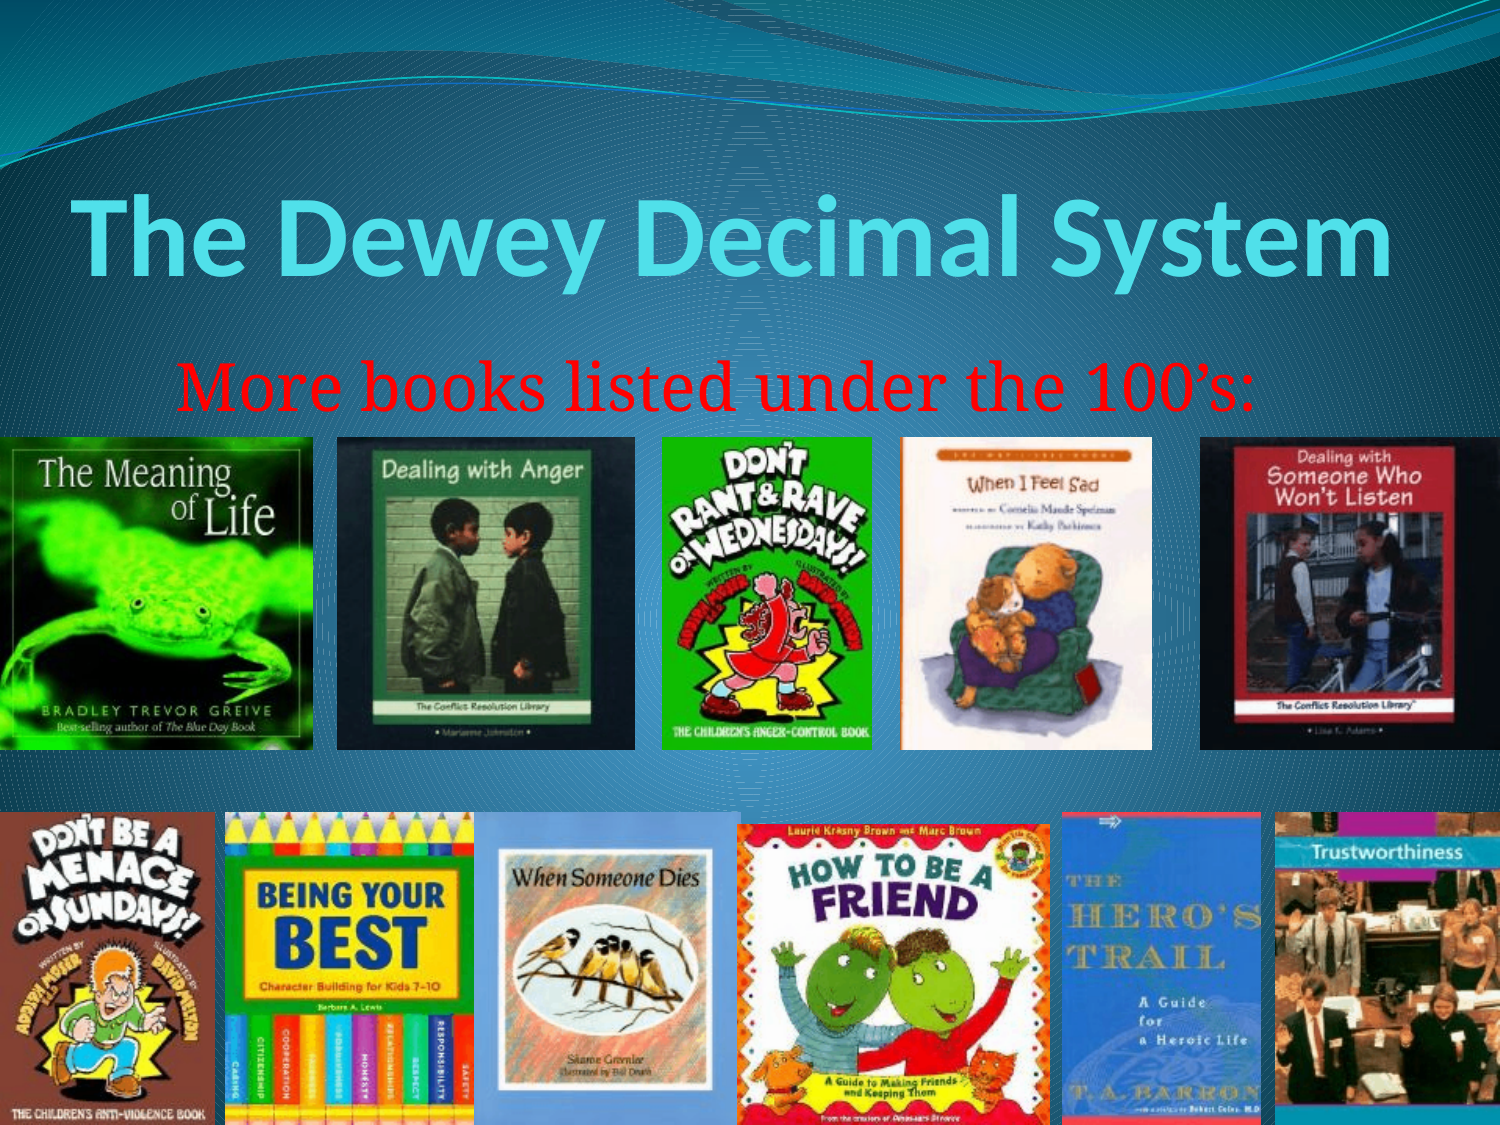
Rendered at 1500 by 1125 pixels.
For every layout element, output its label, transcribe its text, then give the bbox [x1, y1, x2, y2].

picture [899, 437, 1152, 751]
picture [1199, 437, 1500, 751]
picture [224, 812, 1051, 1125]
picture [662, 437, 873, 751]
picture [0, 437, 313, 751]
title The Dewey Decimal System [50, 1, 1400, 300]
text_box More books listed under the 100’s: [160, 337, 1274, 433]
picture [337, 437, 635, 751]
picture [1062, 812, 1262, 1125]
picture [1274, 812, 1500, 1125]
picture [0, 812, 215, 1125]
